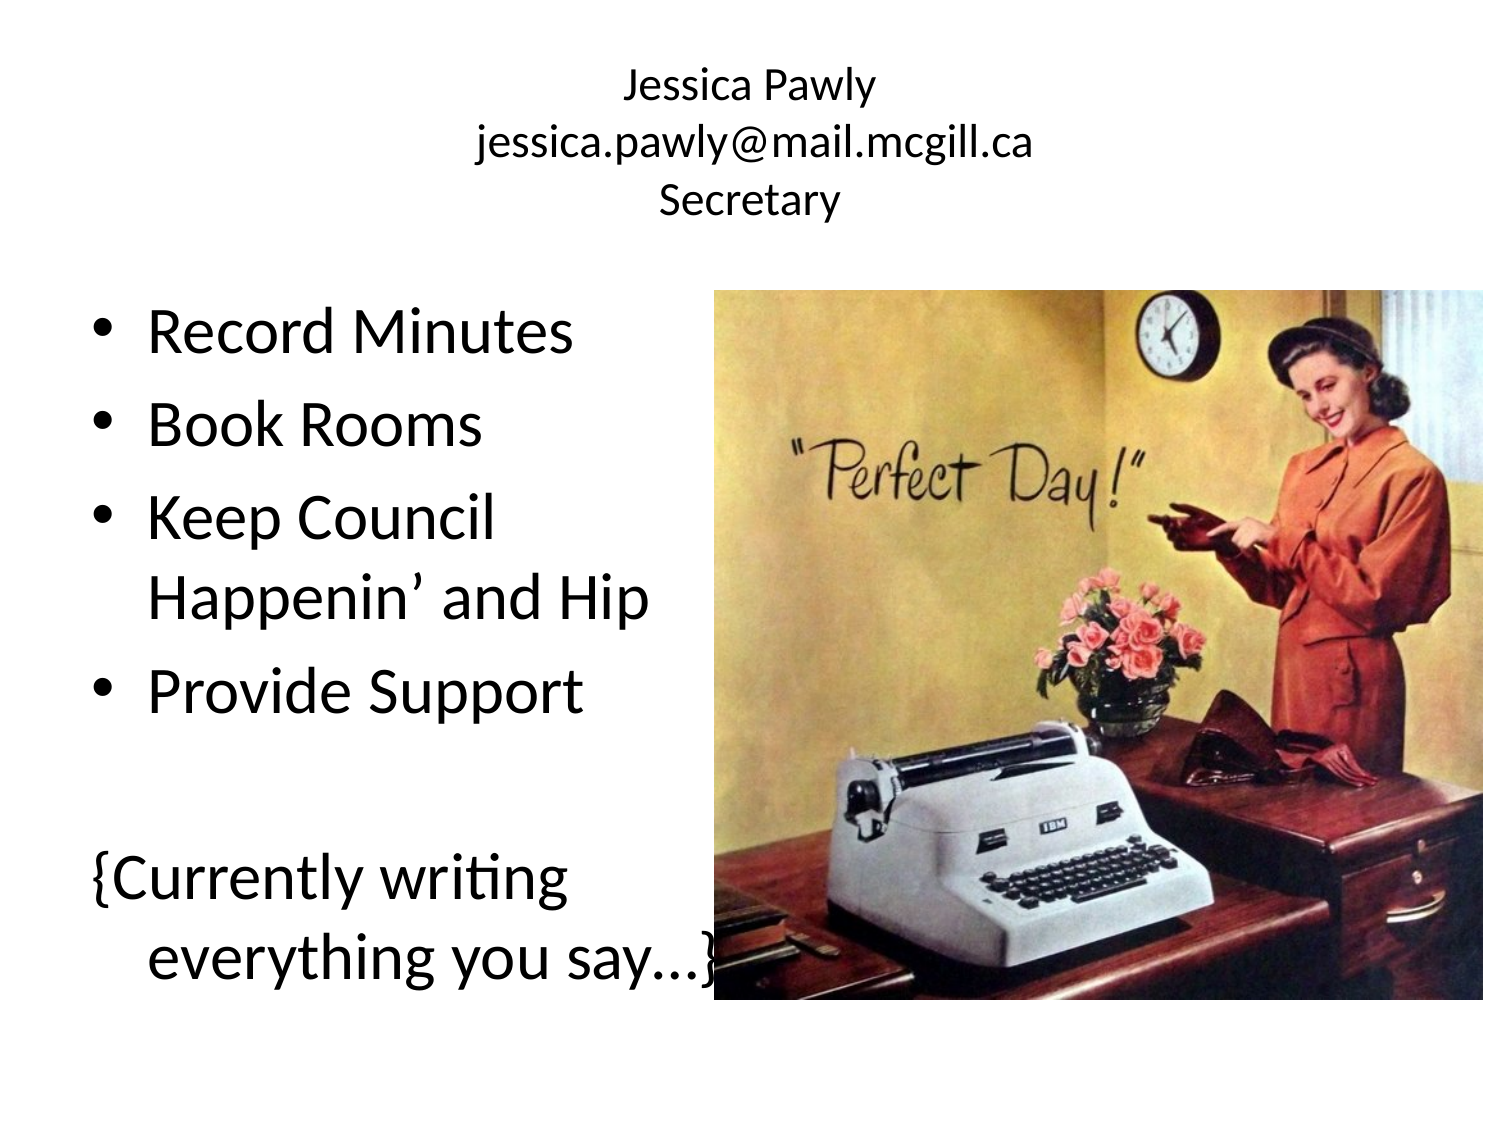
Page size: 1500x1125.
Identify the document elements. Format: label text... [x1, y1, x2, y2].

picture [714, 290, 1484, 1000]
title Jessica Pawly jessica.pawly@mail.mcgill.ca Secretary [75, 45, 1425, 233]
list Record Minutes Book Rooms Keep Council Happenin’ and Hip Provide Support {Currently writing everything you say…} [76, 278, 740, 1022]
